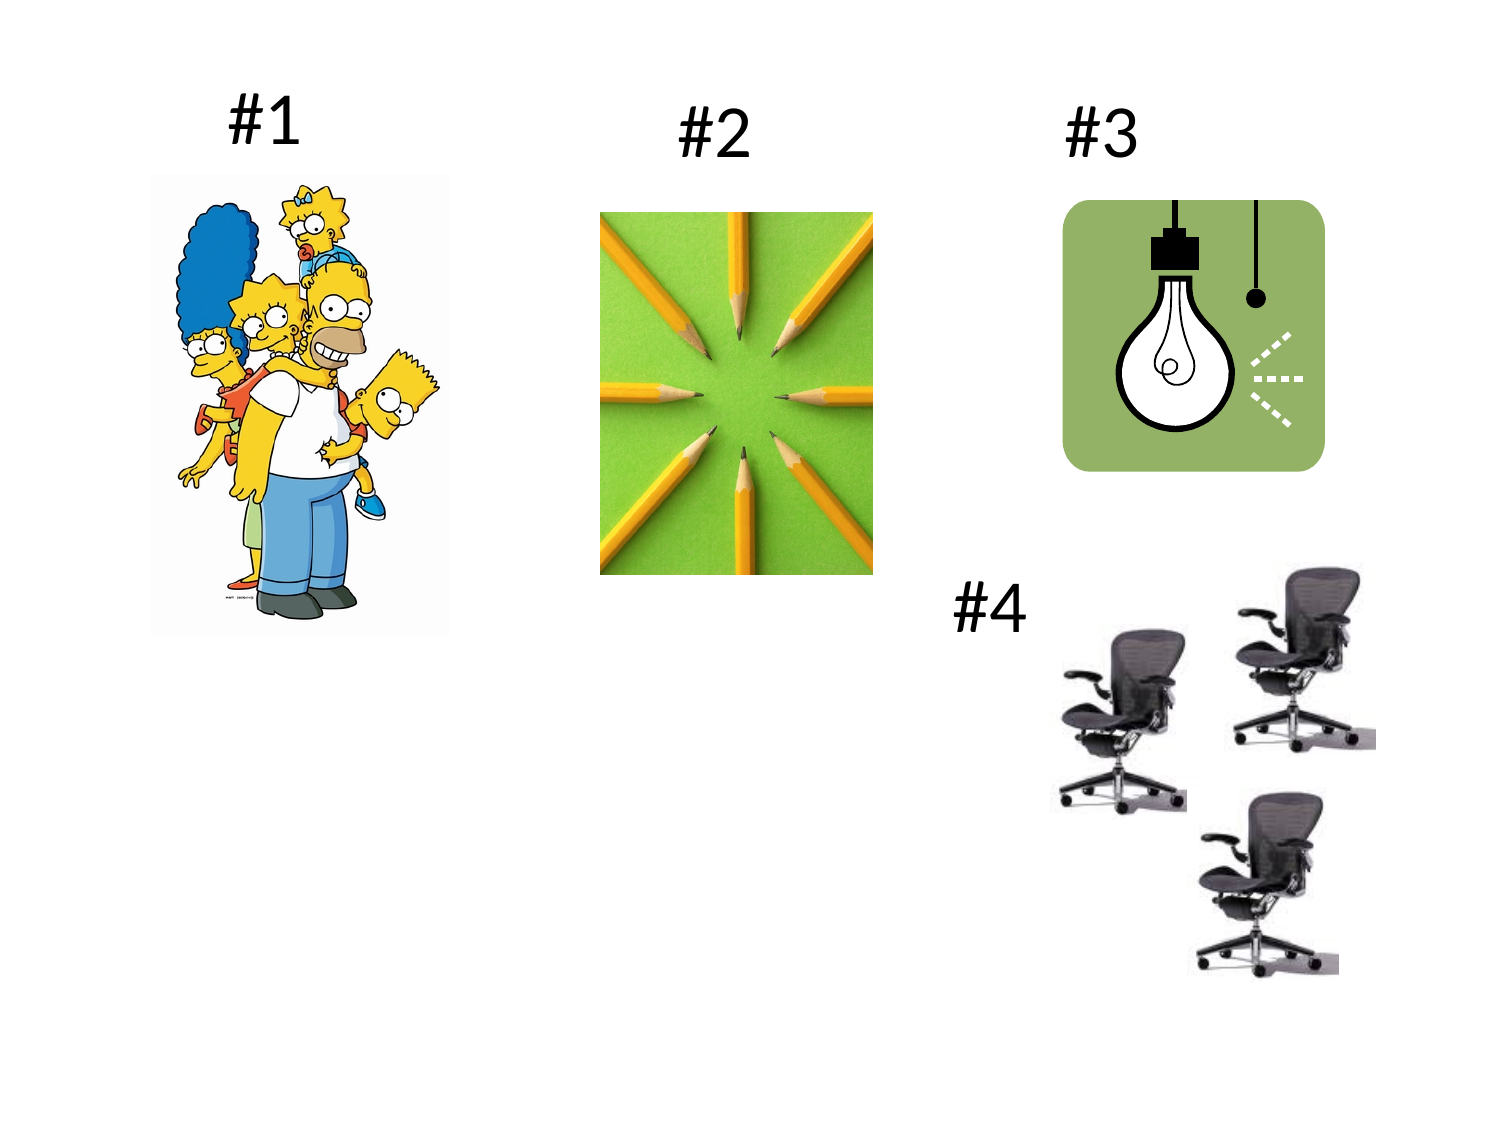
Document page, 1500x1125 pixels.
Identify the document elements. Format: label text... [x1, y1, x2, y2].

picture [1224, 562, 1376, 758]
text_box #1 [212, 62, 338, 168]
picture [1062, 199, 1326, 472]
text_box #2 [662, 74, 788, 180]
text_box #3 [1050, 74, 1175, 180]
picture [599, 212, 873, 576]
picture [1049, 624, 1339, 983]
picture [149, 174, 451, 635]
text_box #4 [937, 549, 1063, 655]
